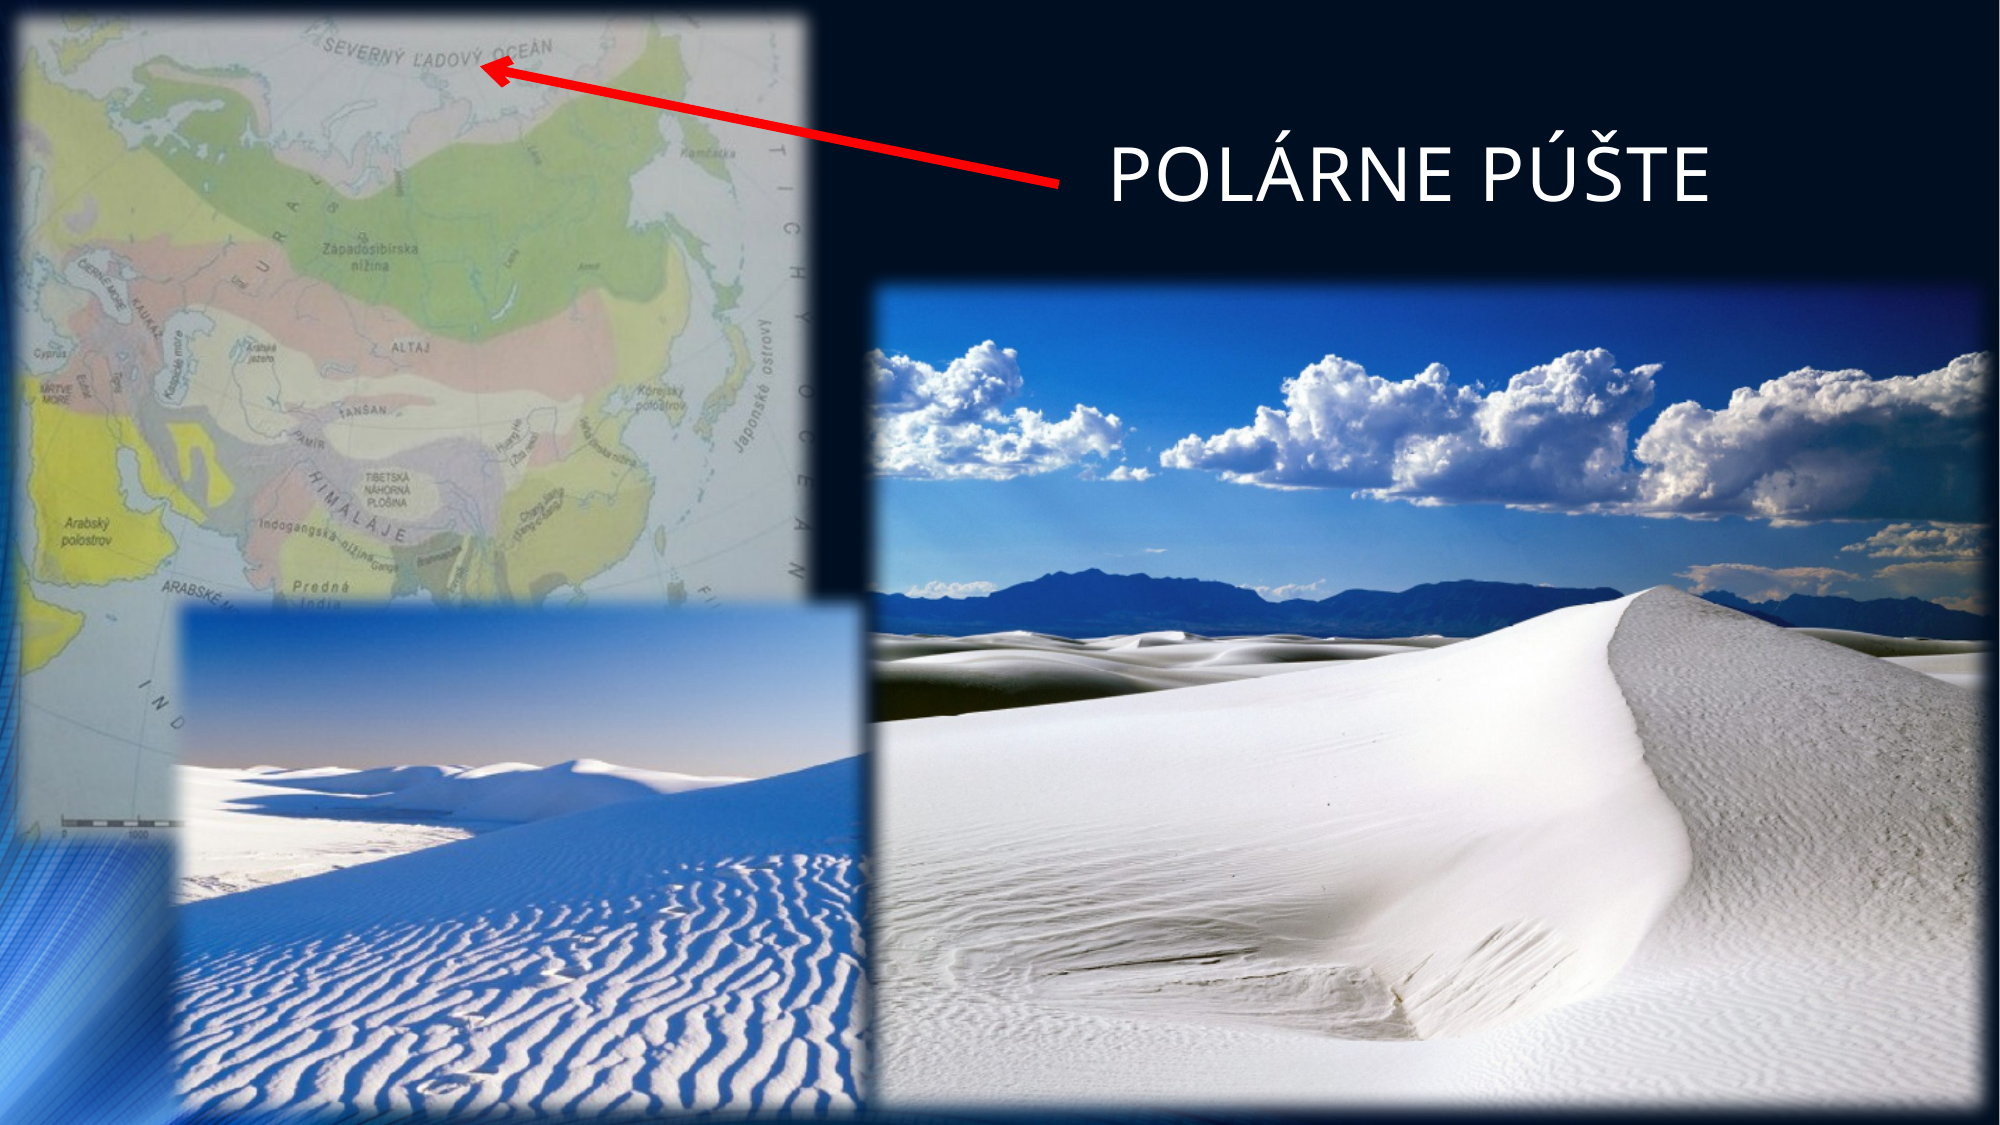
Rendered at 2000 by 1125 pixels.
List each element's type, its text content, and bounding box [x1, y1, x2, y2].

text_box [479, 66, 1059, 185]
title POLÁRNE PÚŠTE [1070, 0, 1803, 225]
picture [0, 0, 2000, 1125]
